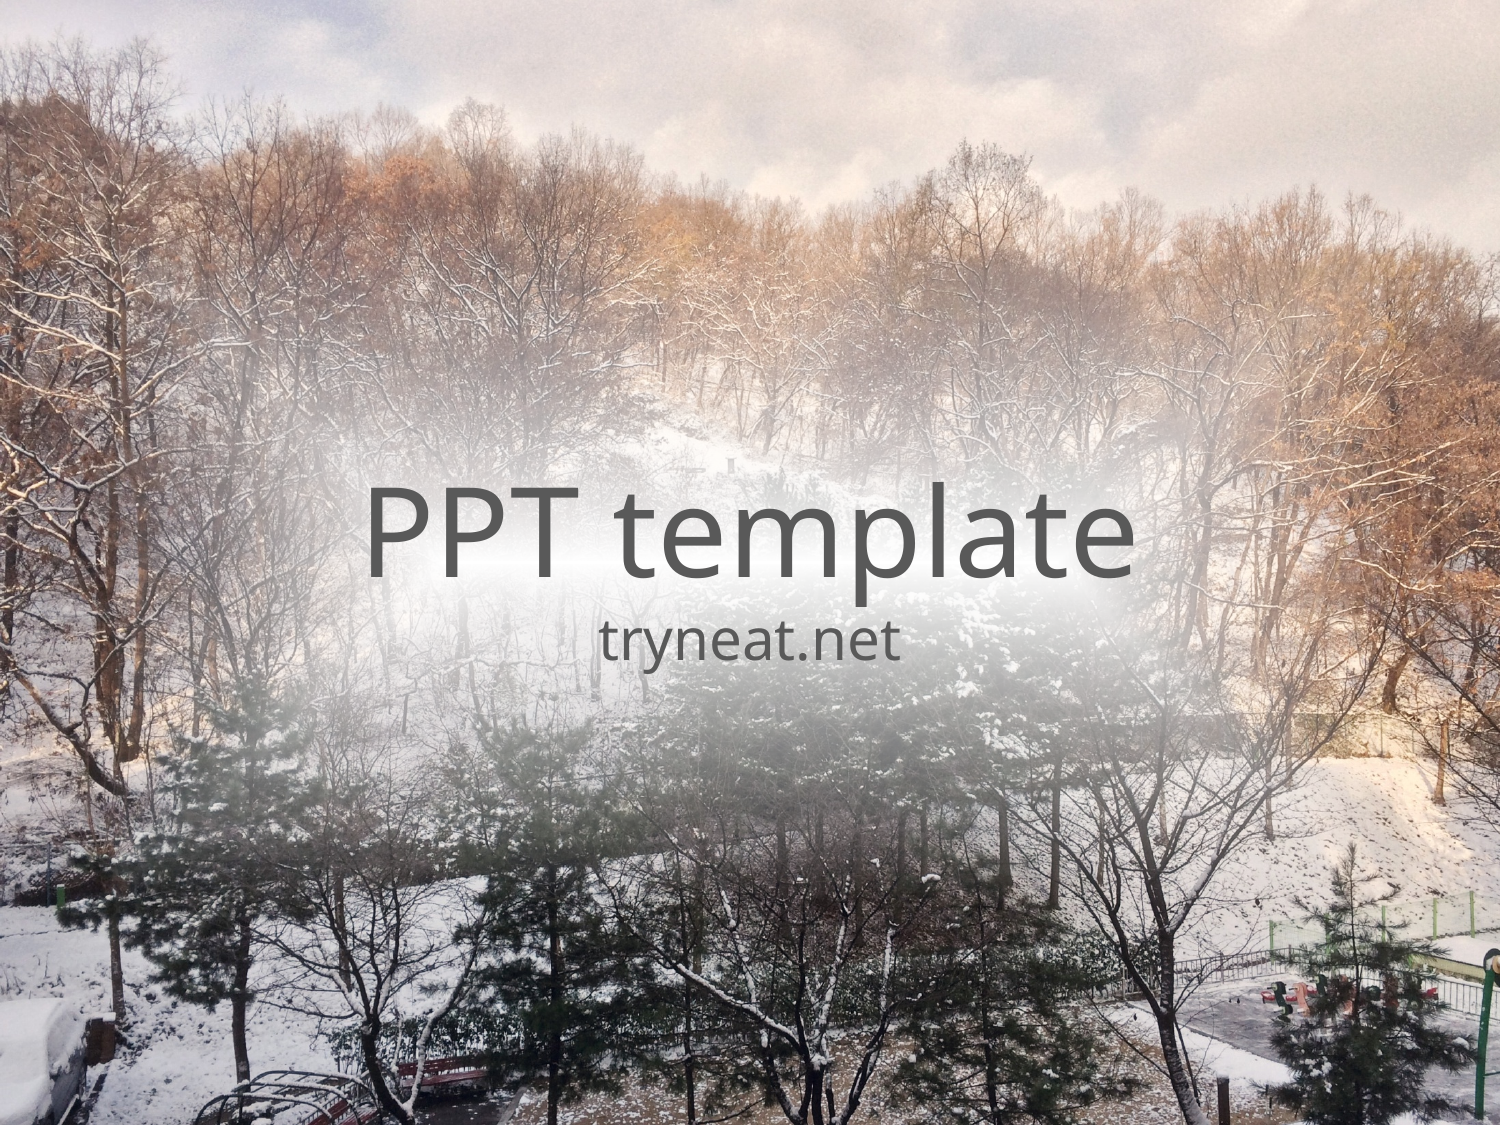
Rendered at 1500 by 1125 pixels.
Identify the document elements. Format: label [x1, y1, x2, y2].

text_box [0, 0, 1500, 1125]
